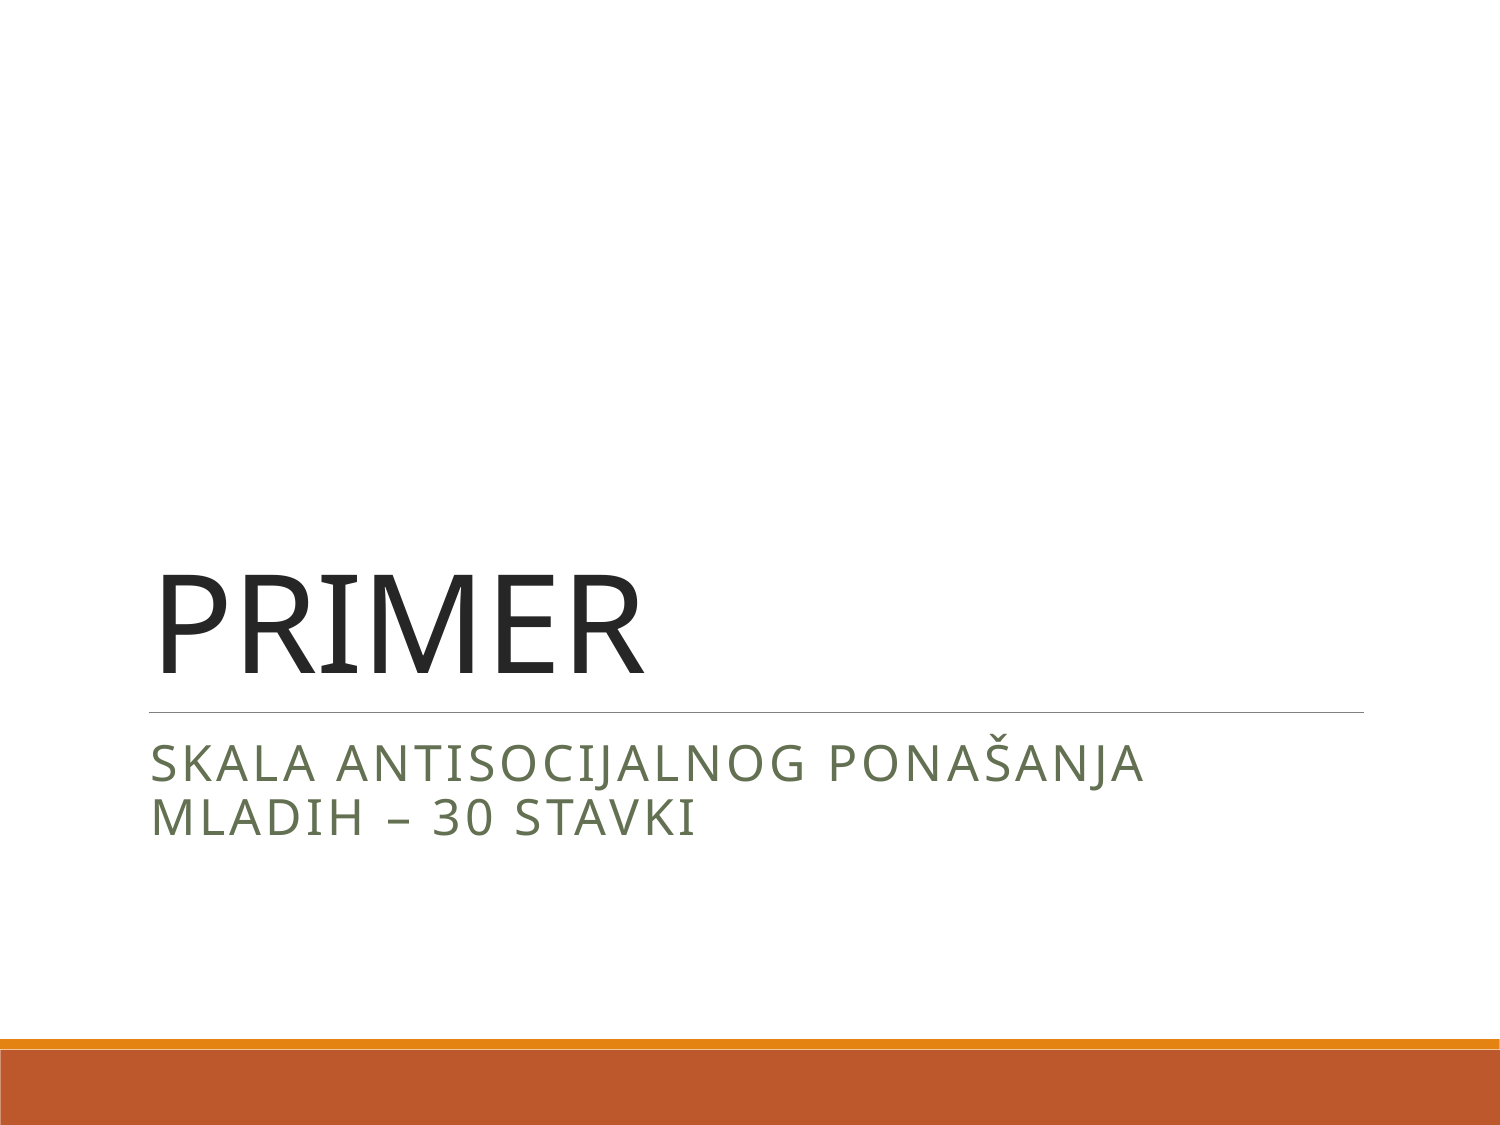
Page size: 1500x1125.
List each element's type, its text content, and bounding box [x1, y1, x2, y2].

list Skala antisocijalnog ponašanja mladih – 30 stavki [135, 730, 1373, 918]
title PRIMER [135, 124, 1373, 710]
